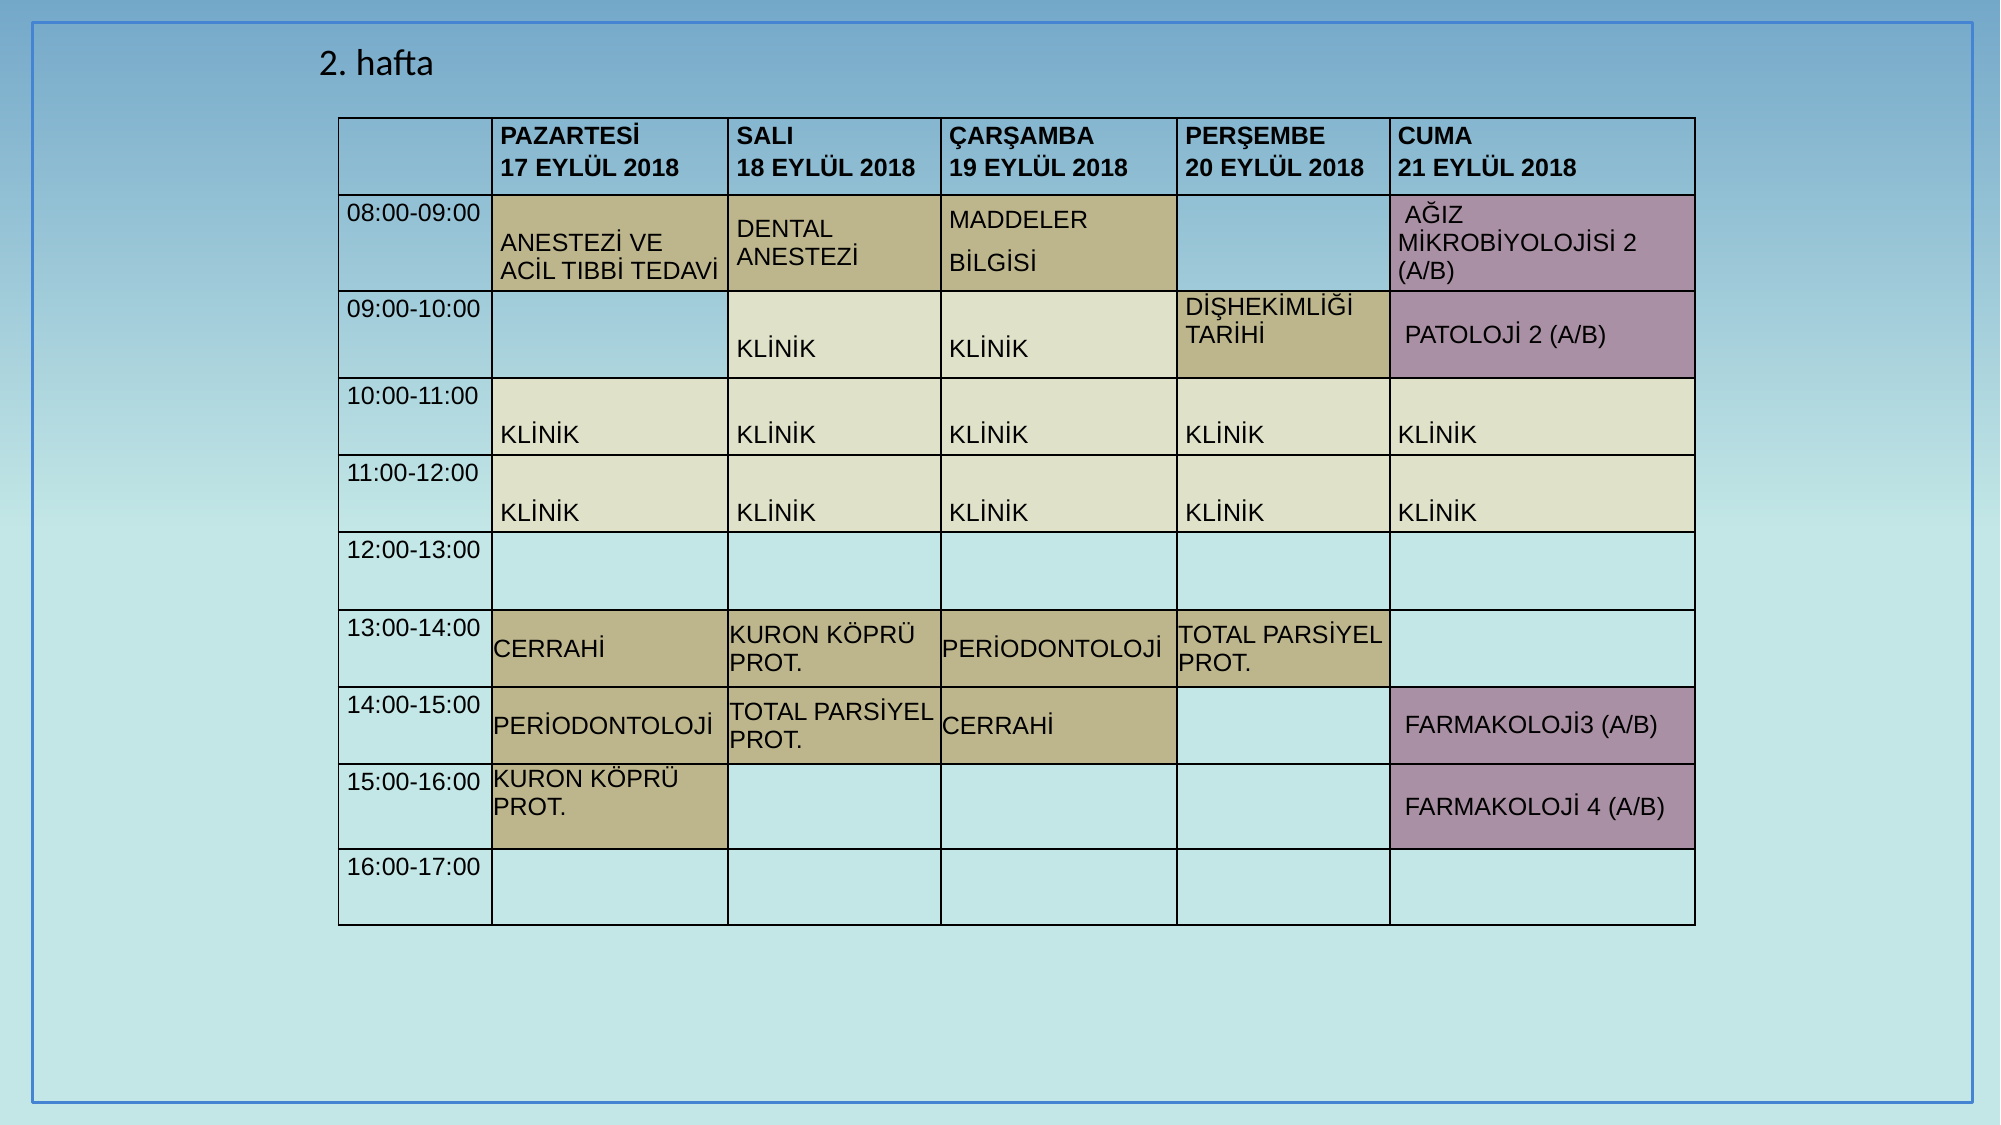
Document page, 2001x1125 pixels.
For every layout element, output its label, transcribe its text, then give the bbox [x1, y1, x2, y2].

table_cell [493, 292, 727, 377]
table_cell CERRAHİ [493, 611, 727, 686]
table_cell CERRAHİ [942, 688, 1176, 763]
table_cell KLİNİK [942, 379, 1176, 454]
table_cell PATOLOJİ 2 (A/B) [1391, 292, 1694, 377]
table_cell [1178, 850, 1389, 924]
table_cell KLİNİK [942, 292, 1176, 377]
table_header Perşembe 20 EYLÜL 2018 [1178, 119, 1389, 194]
table_cell KLİNİK [1178, 379, 1389, 454]
table_cell KLİNİK [493, 379, 727, 454]
table_cell ANESTEZİ VE ACİL TIBBİ TEDAVİ [493, 196, 727, 290]
table_cell TOTAL PARSİYEL PROT. [1178, 611, 1389, 686]
table_cell 08:00-09:00 [339, 196, 491, 290]
table_cell KURON KÖPRÜ PROT. [493, 765, 727, 848]
table_cell [1178, 765, 1389, 848]
table_cell KLİNİK [493, 456, 727, 531]
table_cell FARMAKOLOJİ 4 (A/B) [1391, 765, 1694, 848]
table_header [339, 119, 491, 194]
table_cell 15:00-16:00 [339, 765, 491, 848]
table_cell AĞIZ MİKROBİYOLOJİSİ 2 (A/B) [1391, 196, 1694, 290]
table_cell KLİNİK [729, 292, 940, 377]
table_cell PERİODONTOLOJİ [493, 688, 727, 763]
table_cell FARMAKOLOJİ3 (A/B) [1391, 688, 1694, 763]
table_cell [942, 765, 1176, 848]
table_cell [1391, 611, 1694, 686]
table_cell [1391, 533, 1694, 609]
table_cell KLİNİK [729, 456, 940, 531]
table_cell KLİNİK [1391, 456, 1694, 531]
table_cell 10:00-11:00 [339, 379, 491, 454]
table_cell 13:00-14:00 [339, 611, 491, 686]
table_cell DİŞHEKİMLİĞİ TARİHİ [1178, 292, 1389, 377]
table_cell [1178, 688, 1389, 763]
table_cell [942, 533, 1176, 609]
table_cell [493, 533, 727, 609]
table_cell [729, 533, 940, 609]
table_cell [493, 850, 727, 924]
table_header Pazartesi 17 EYLÜL 2018 [493, 119, 727, 194]
table_cell [942, 850, 1176, 924]
table_cell MADDELER BİLGİSİ [942, 196, 1176, 290]
table_cell 11:00-12:00 [339, 456, 491, 531]
table_cell KLİNİK [942, 456, 1176, 531]
table_cell [729, 850, 940, 924]
table_cell 12:00-13:00 [339, 533, 491, 609]
table_cell [729, 765, 940, 848]
table_cell KURON KÖPRÜ PROT. [729, 611, 940, 686]
table_cell KLİNİK [729, 379, 940, 454]
table_header SALI 18 EYLÜL 2018 [729, 119, 940, 194]
table_cell [1178, 196, 1389, 290]
table_header Çarşamba 19 EYLÜL 2018 [942, 119, 1176, 194]
table_cell [1391, 850, 1694, 924]
table_cell [1178, 533, 1389, 609]
table_header Cuma 21 EYLÜL 2018 [1391, 119, 1694, 194]
table_cell PERİODONTOLOJİ [942, 611, 1176, 686]
text_box 2. hafta [304, 30, 450, 91]
table_cell 16:00-17:00 [339, 850, 491, 924]
table_cell 14:00-15:00 [339, 688, 491, 763]
table_cell KLİNİK [1391, 379, 1694, 454]
table_cell KLİNİK [1178, 456, 1389, 531]
table_cell DENTAL ANESTEZİ [729, 196, 940, 290]
table_cell 09:00-10:00 [339, 292, 491, 377]
table_cell TOTAL PARSİYEL PROT. [729, 688, 940, 763]
